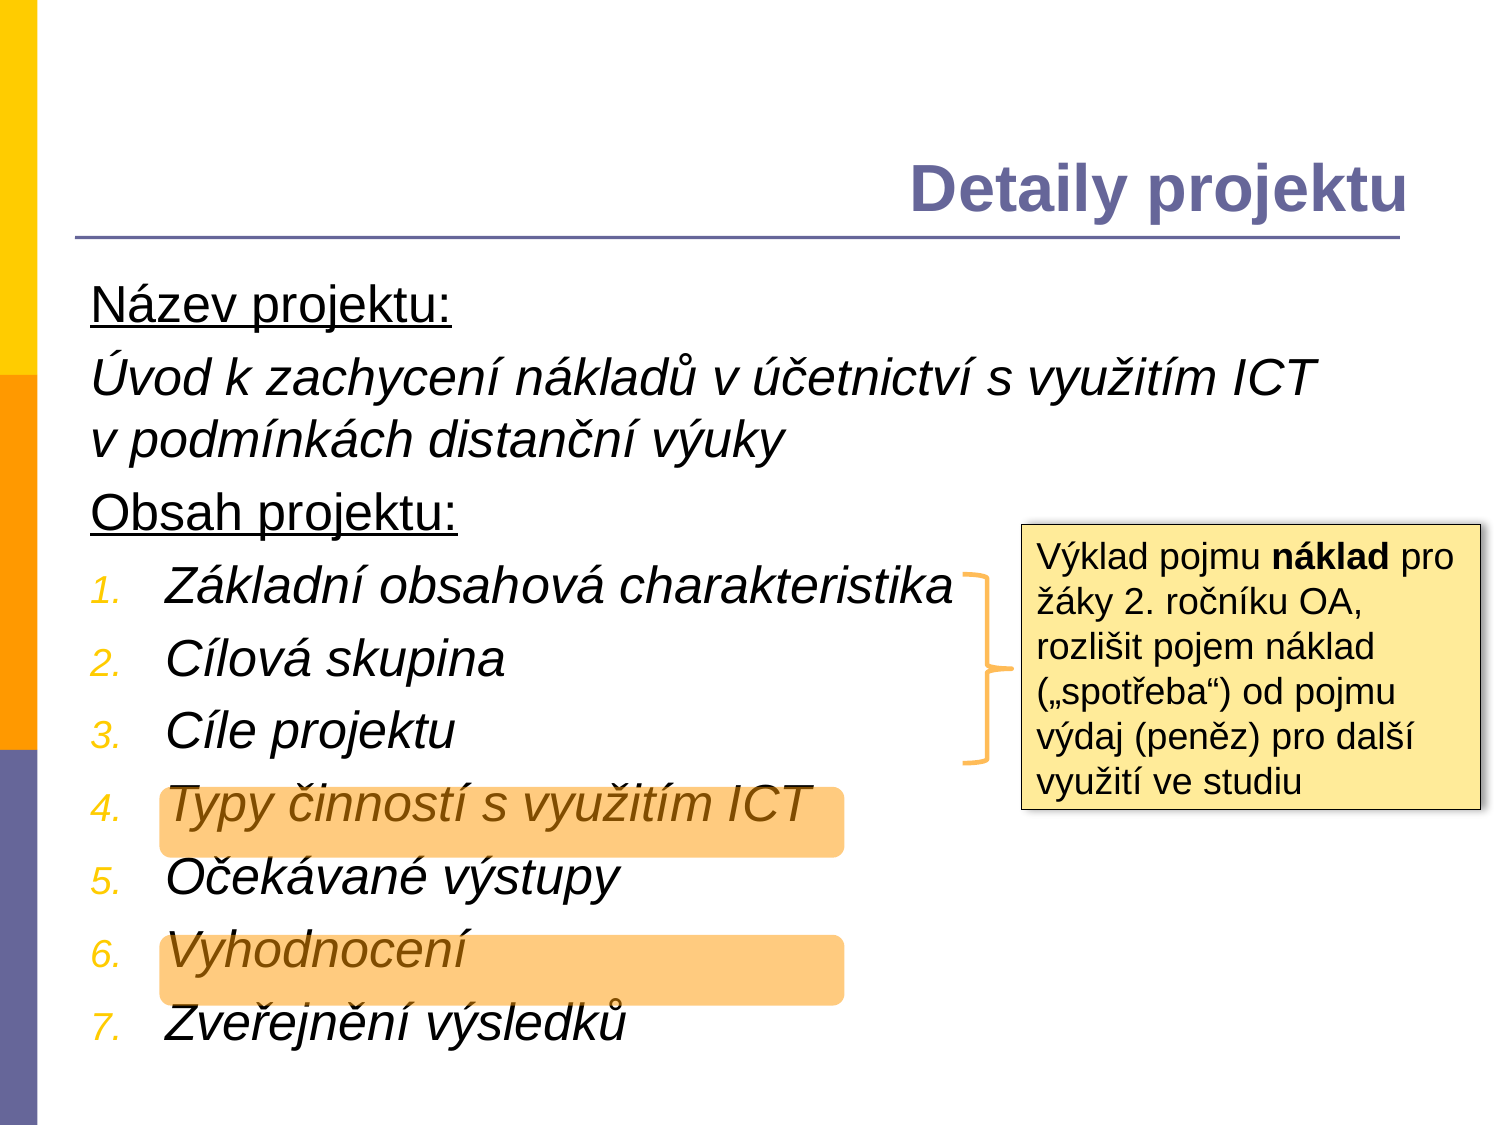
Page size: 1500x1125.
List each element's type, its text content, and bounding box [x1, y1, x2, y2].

title Detaily projektu [75, 45, 1425, 233]
text_box [962, 574, 1012, 764]
text_box Výklad pojmu náklad pro žáky 2. ročníku OA, rozlišit pojem náklad („spotřeba“) od pojmu výdaj (peněz) pro další využití ve studiu [1021, 524, 1481, 810]
text_box [159, 786, 845, 858]
text_box [159, 934, 845, 1006]
list Název projektu: Úvod k zachycení nákladů v účetnictví s využitím ICT v podmínkách distanční výuky Obsah projektu: Základní obsahová charakteristika Cílová skupina Cíle projektu Typy činností s využitím ICT Očekávané výstupy Vyhodnocení Zveřejnění výsledků [75, 262, 1425, 1006]
